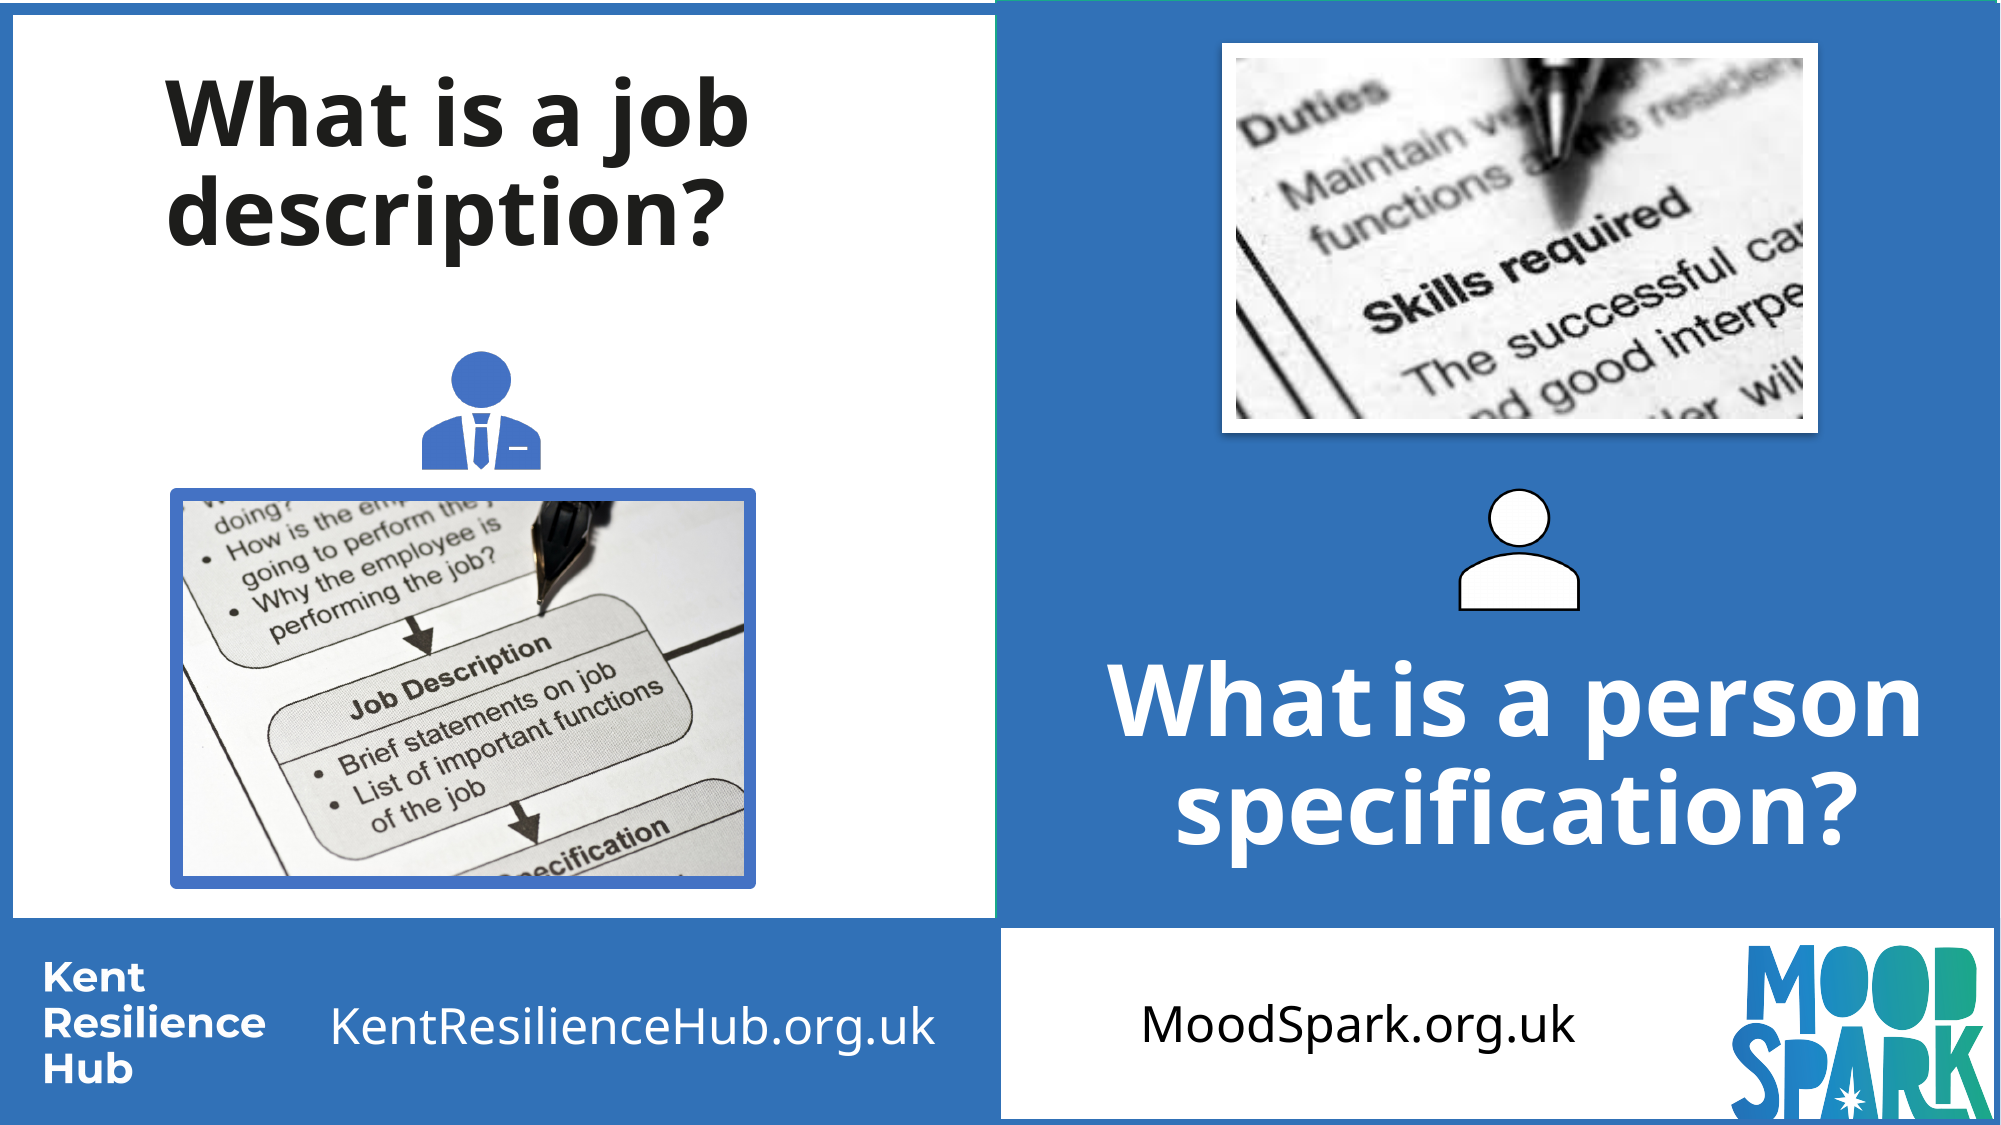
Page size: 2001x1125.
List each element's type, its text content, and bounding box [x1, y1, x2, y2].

text_box [1429, 464, 1609, 634]
picture [1731, 945, 1994, 1119]
picture [41, 945, 267, 1105]
text_box [391, 324, 571, 495]
list What is a person specification? [1034, 642, 2000, 877]
picture [1236, 57, 1803, 419]
picture [182, 500, 744, 877]
title What is a job description? [150, 57, 1000, 276]
